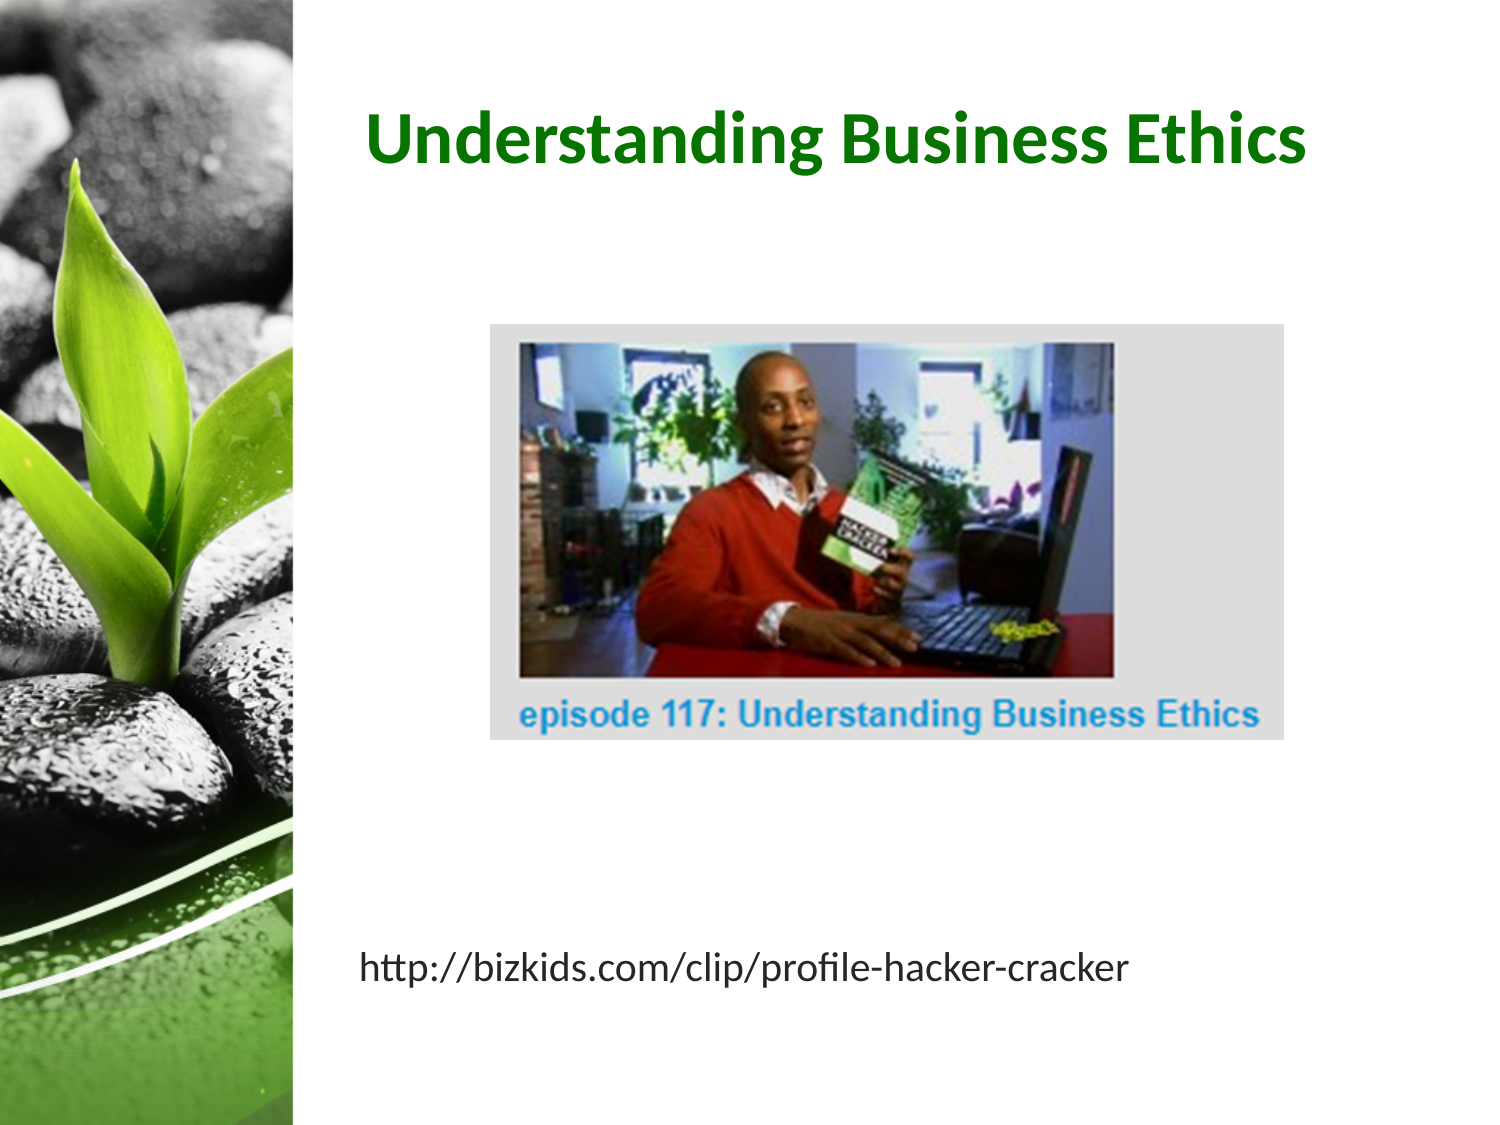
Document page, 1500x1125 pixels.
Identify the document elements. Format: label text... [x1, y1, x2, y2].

text_box http://bizkids.com/clip/profile-hacker-cracker [343, 932, 1338, 1063]
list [490, 324, 1285, 741]
picture [0, 0, 1500, 1125]
title Understanding Business Ethics [350, 62, 1425, 205]
